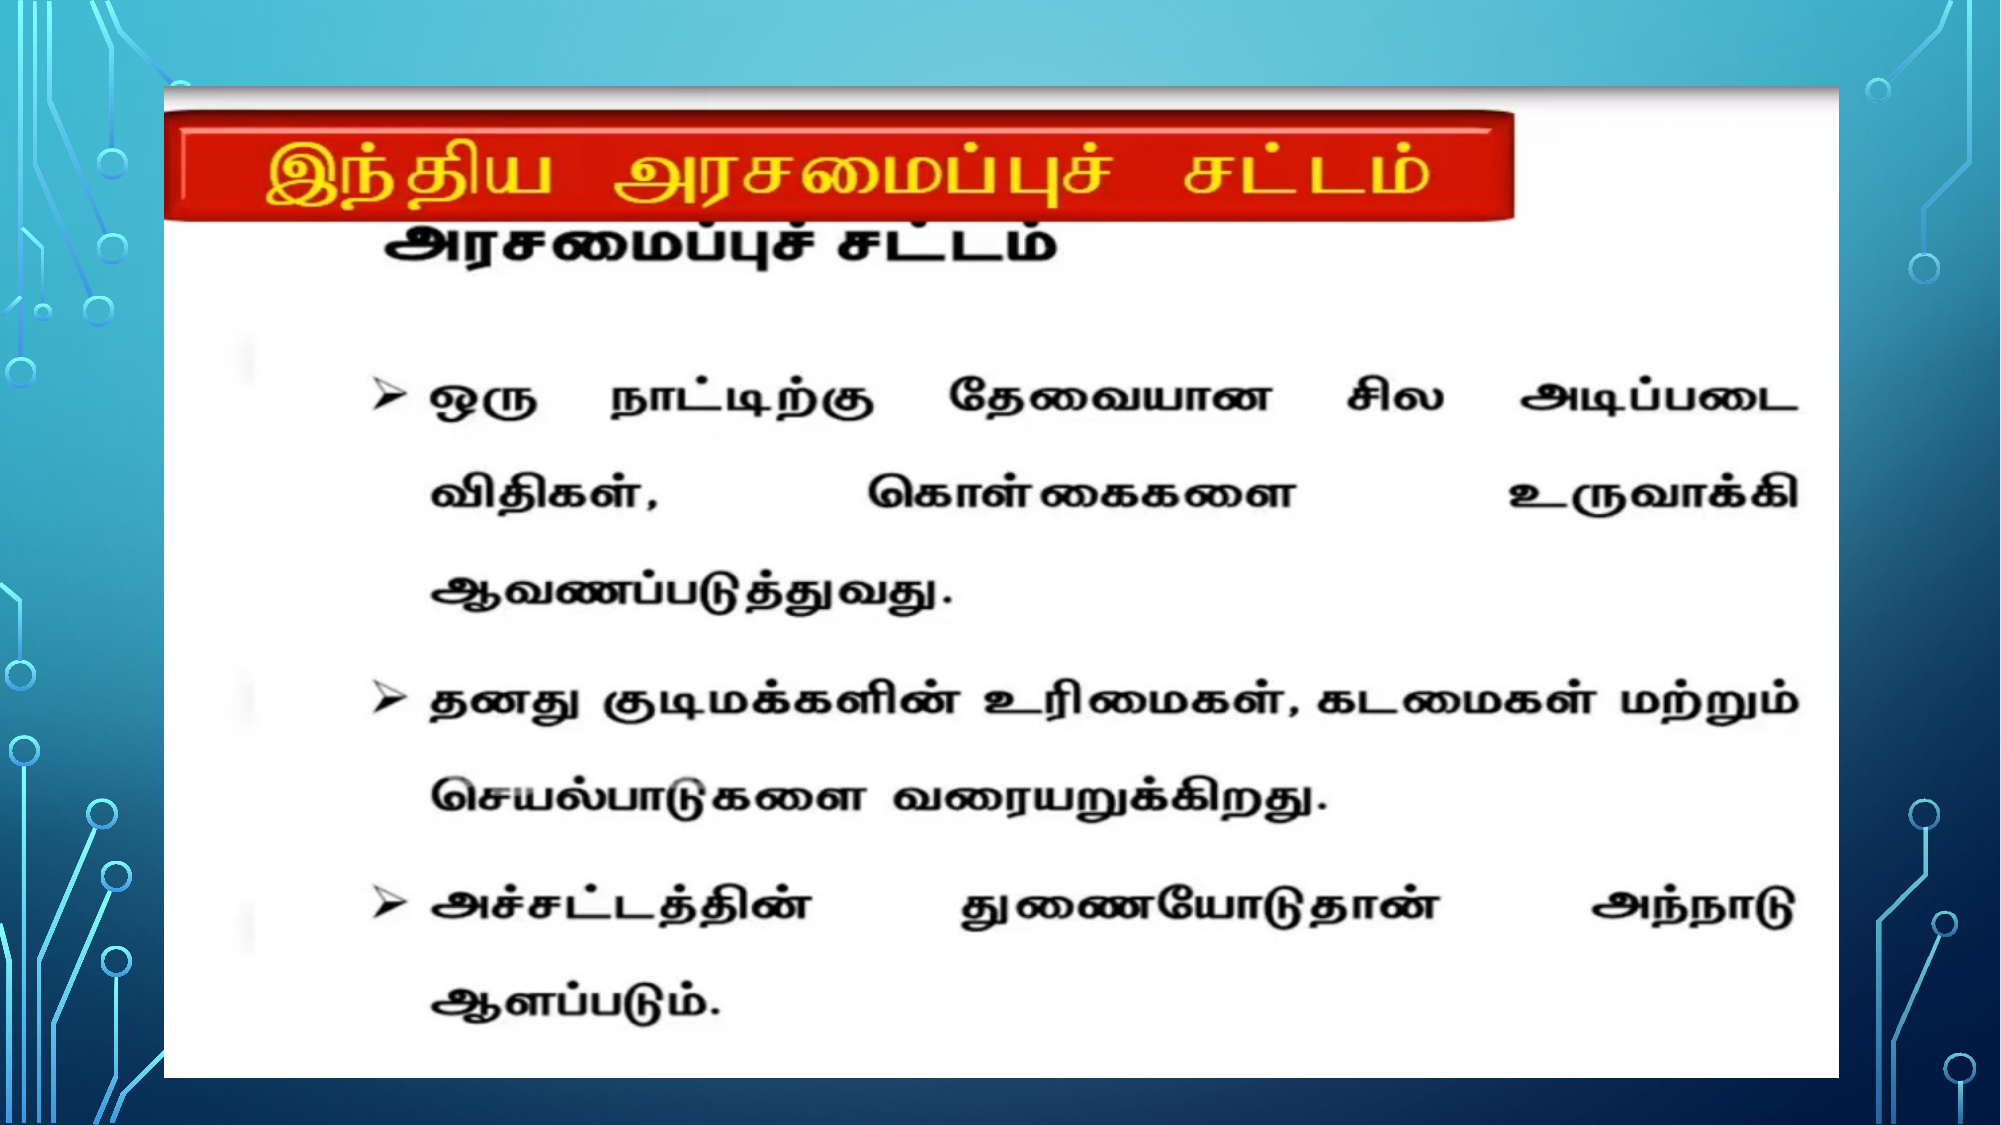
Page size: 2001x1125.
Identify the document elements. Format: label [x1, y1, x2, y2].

list [163, 85, 1840, 1078]
